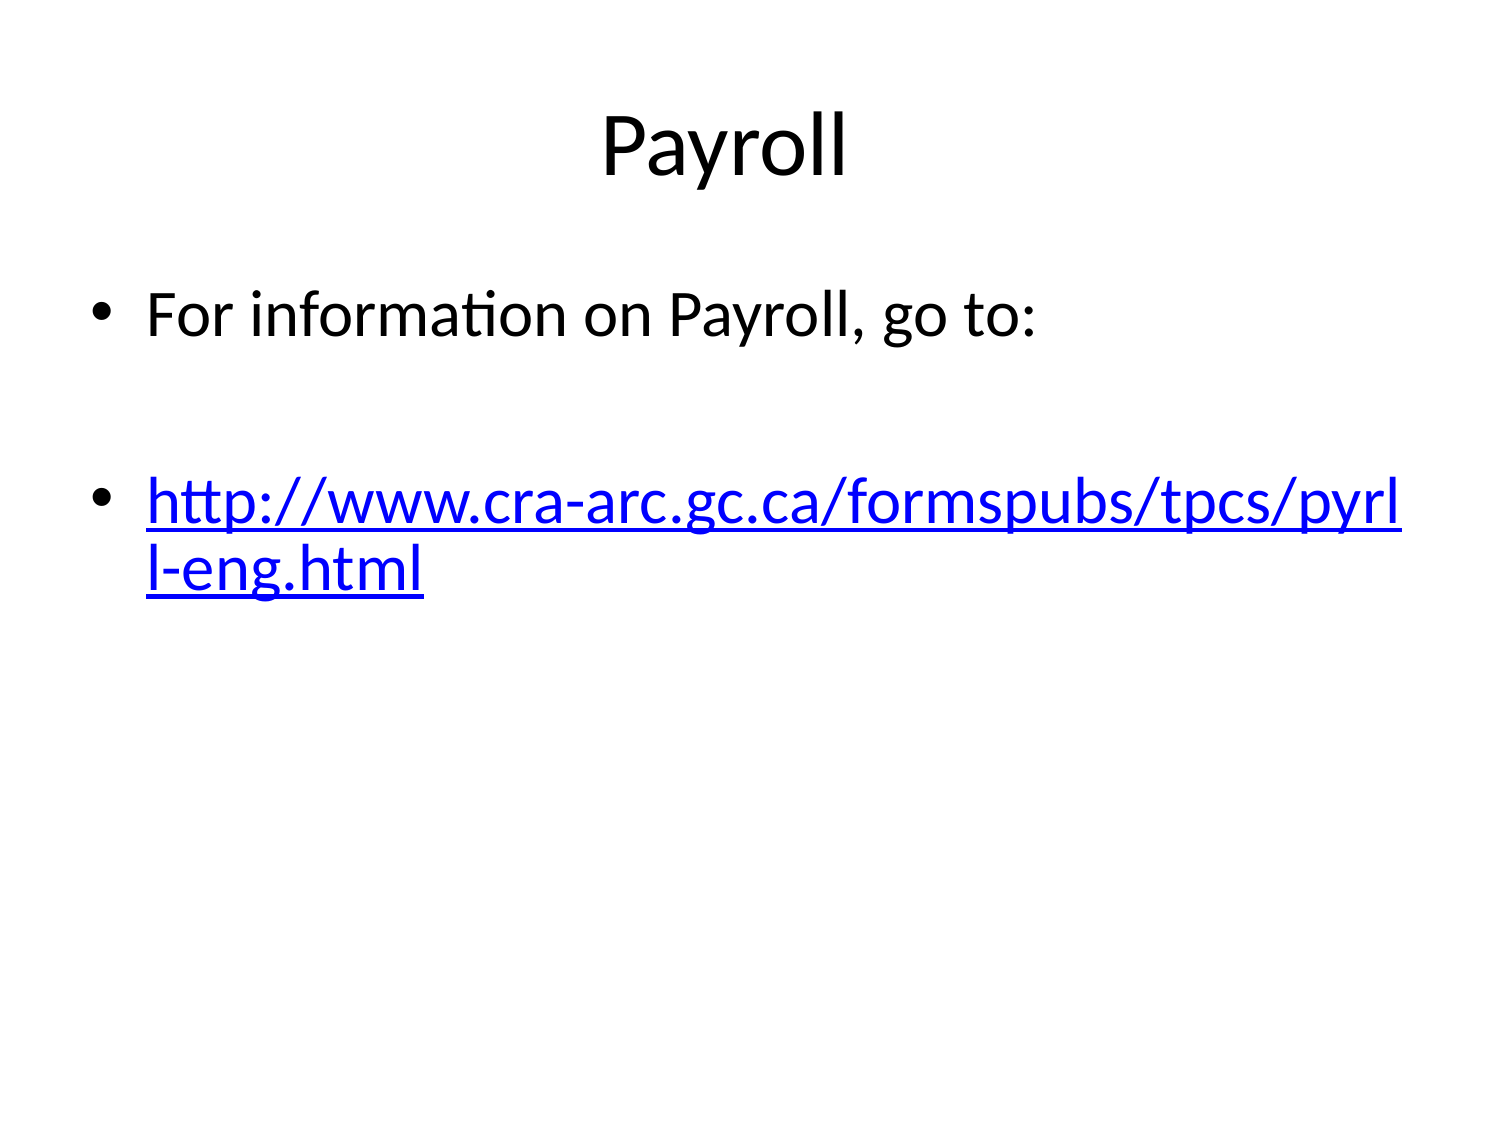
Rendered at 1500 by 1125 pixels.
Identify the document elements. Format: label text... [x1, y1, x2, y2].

list For information on Payroll, go to: http://www.cra-arc.gc.ca/formspubs/tpcs/pyrll-eng.html [75, 262, 1425, 1005]
title Payroll [75, 45, 1425, 233]
